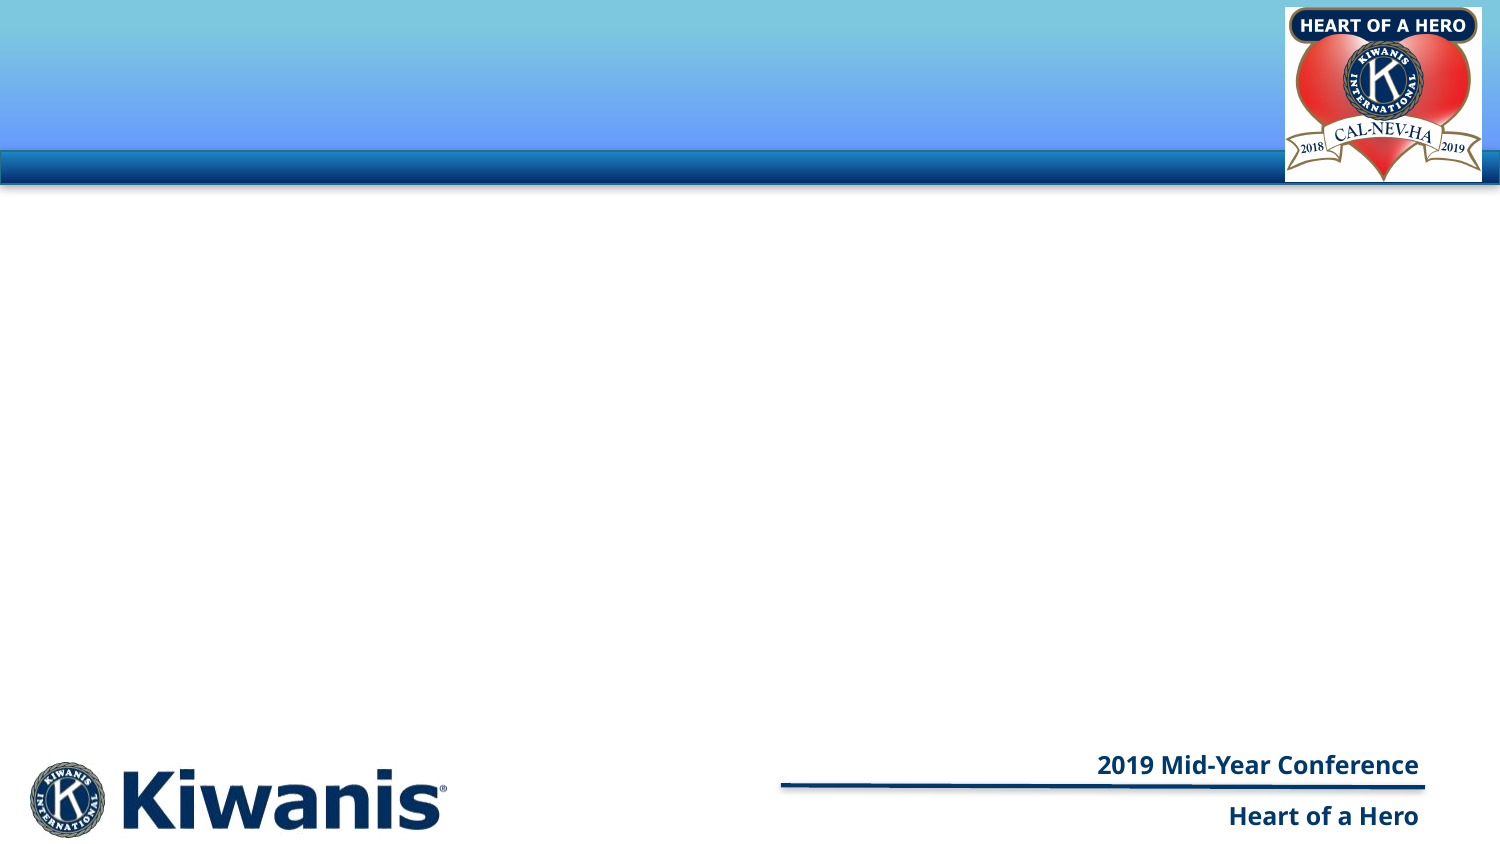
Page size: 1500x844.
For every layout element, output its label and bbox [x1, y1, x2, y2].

list [1285, 7, 1482, 183]
picture [30, 762, 447, 838]
